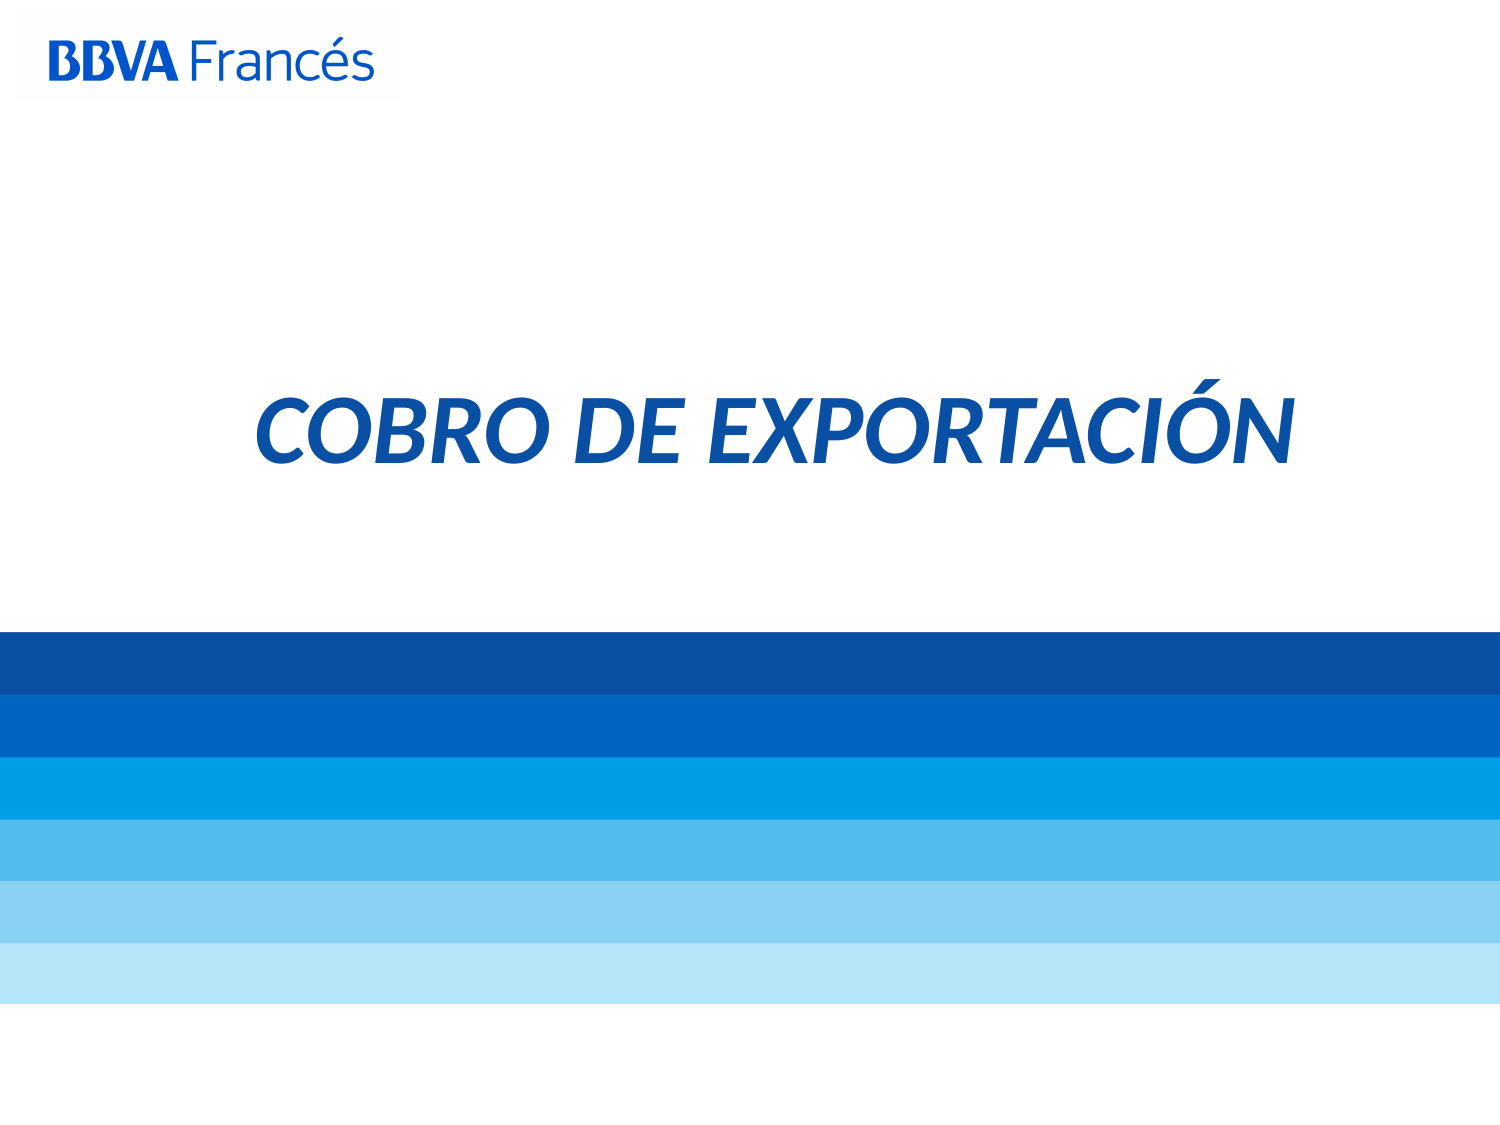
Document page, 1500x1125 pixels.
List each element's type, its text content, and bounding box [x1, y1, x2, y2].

picture [0, 820, 1500, 1125]
text_box COBRO DE EXPORTACIÓN [185, 355, 1367, 491]
picture [0, 0, 1500, 757]
